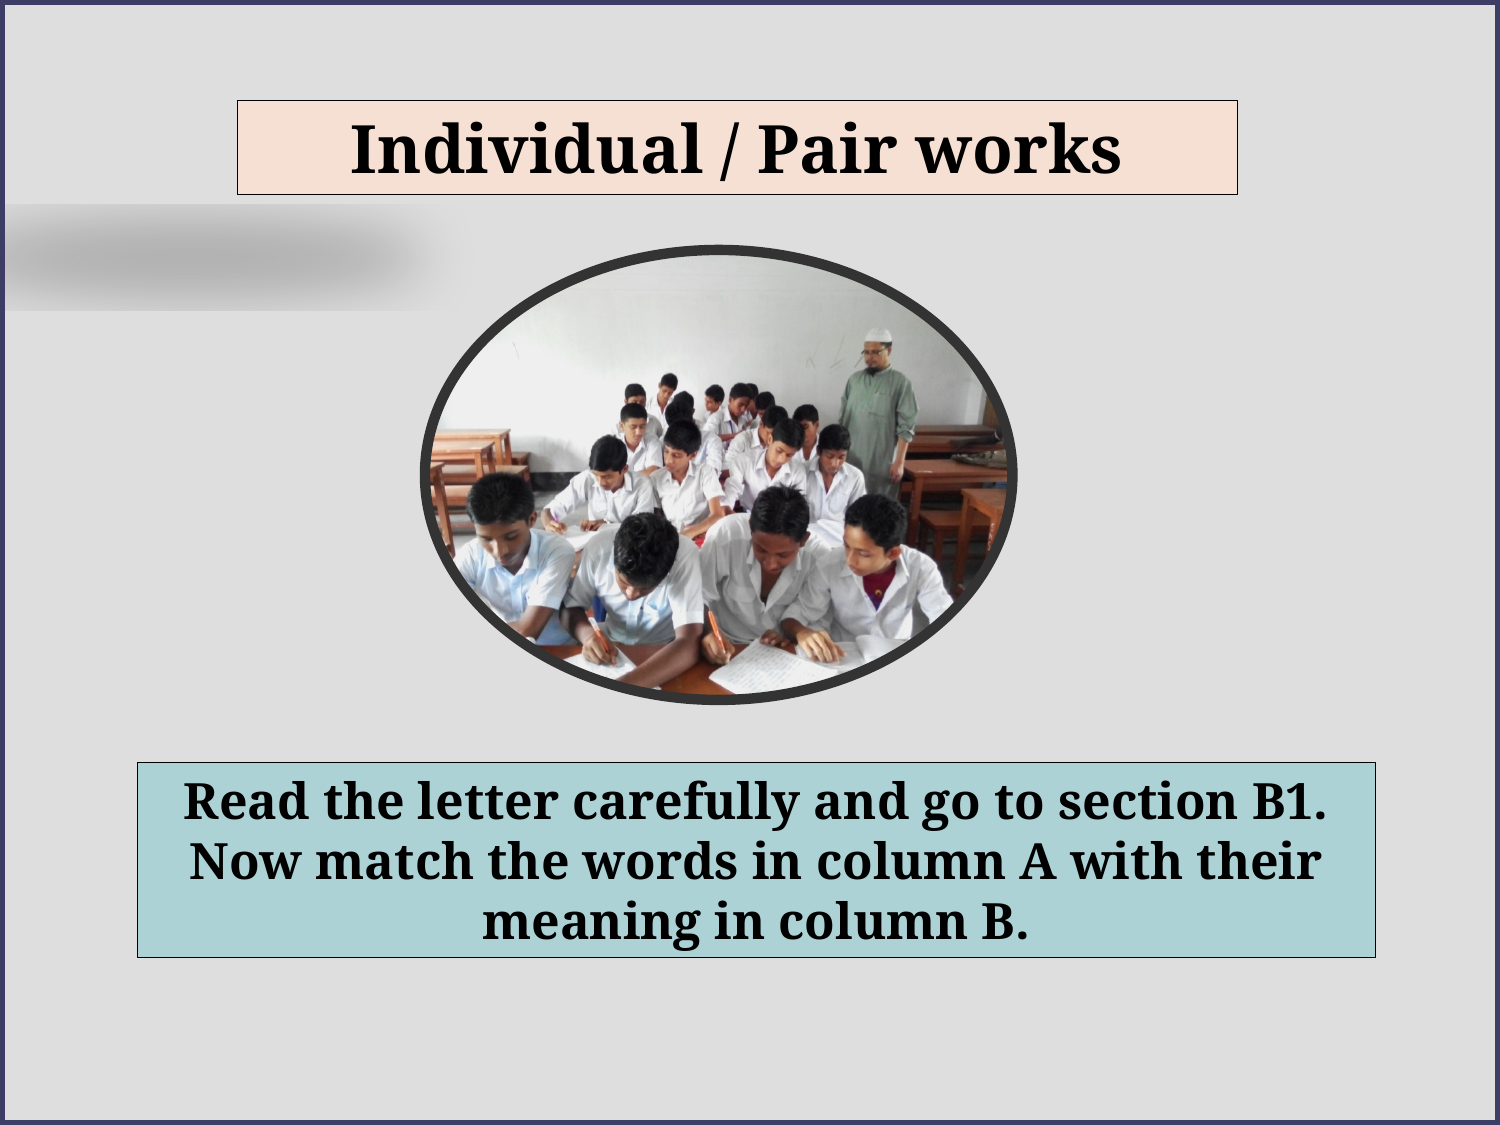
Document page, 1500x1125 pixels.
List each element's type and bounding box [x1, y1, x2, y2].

text_box [0, 0, 1500, 1125]
picture [424, 249, 1013, 701]
